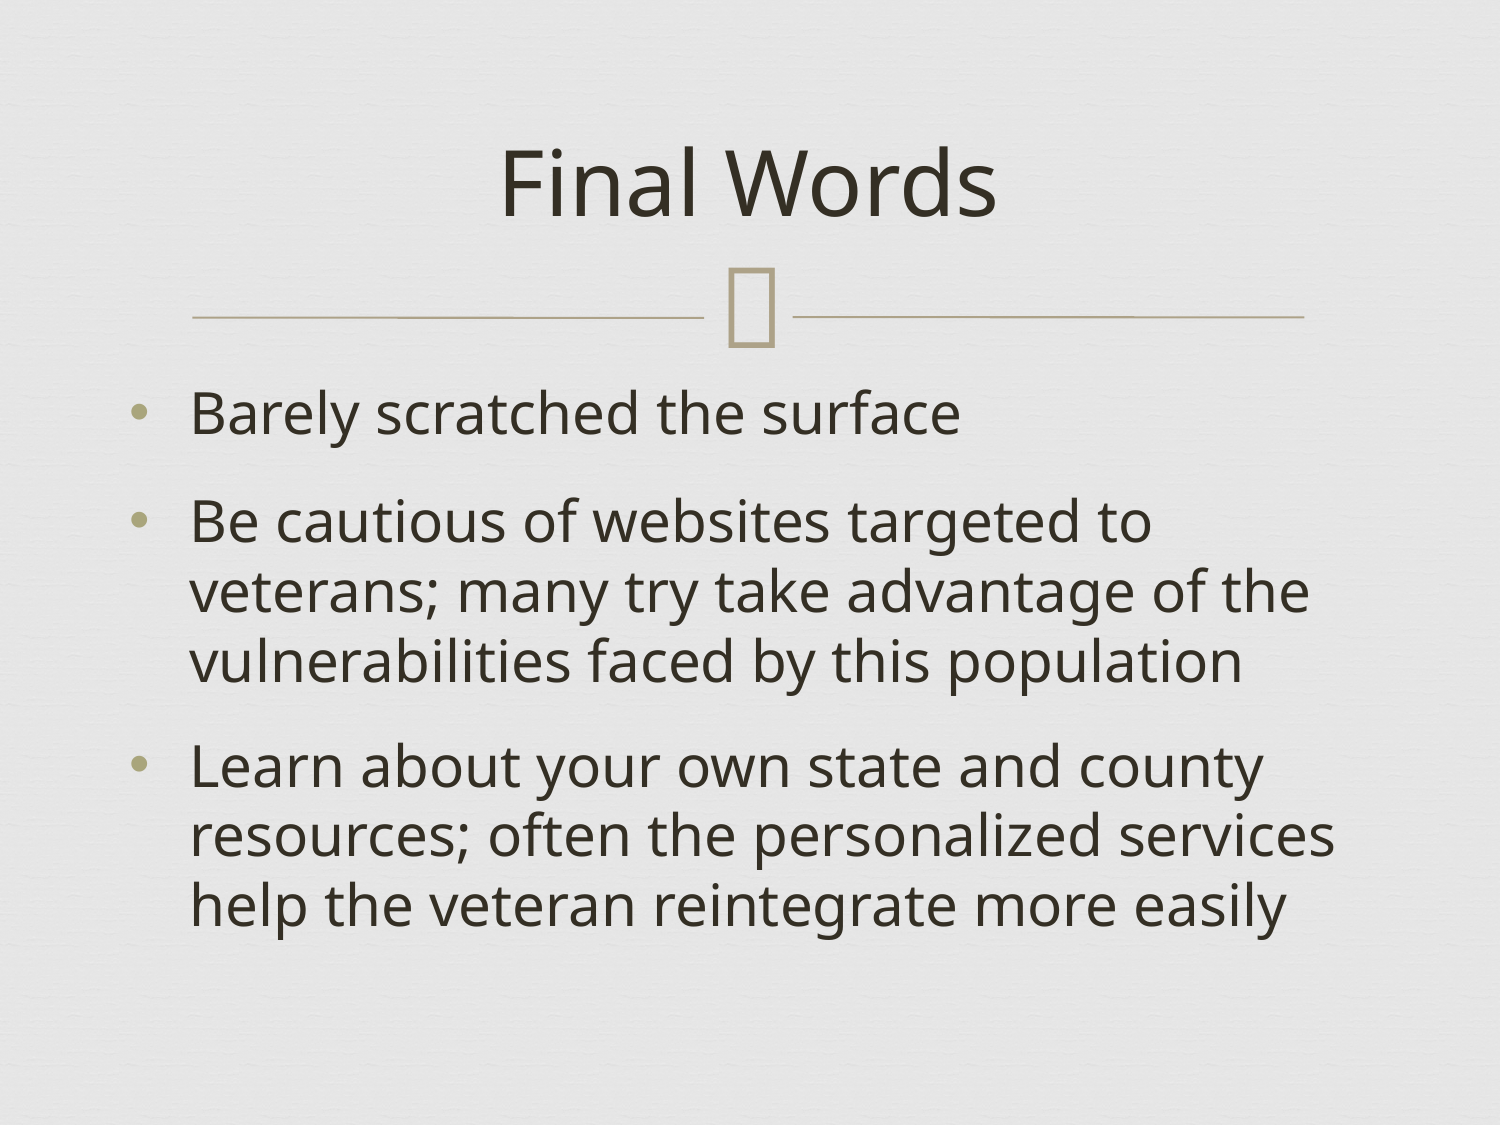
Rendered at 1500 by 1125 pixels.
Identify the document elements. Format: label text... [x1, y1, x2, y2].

list Barely scratched the surface Be cautious of websites targeted to veterans; many try take advantage of the vulnerabilities faced by this population Learn about your own state and county resources; often the personalized services help the veteran reintegrate more easily [114, 368, 1386, 1005]
title Final Words [112, 93, 1386, 267]
